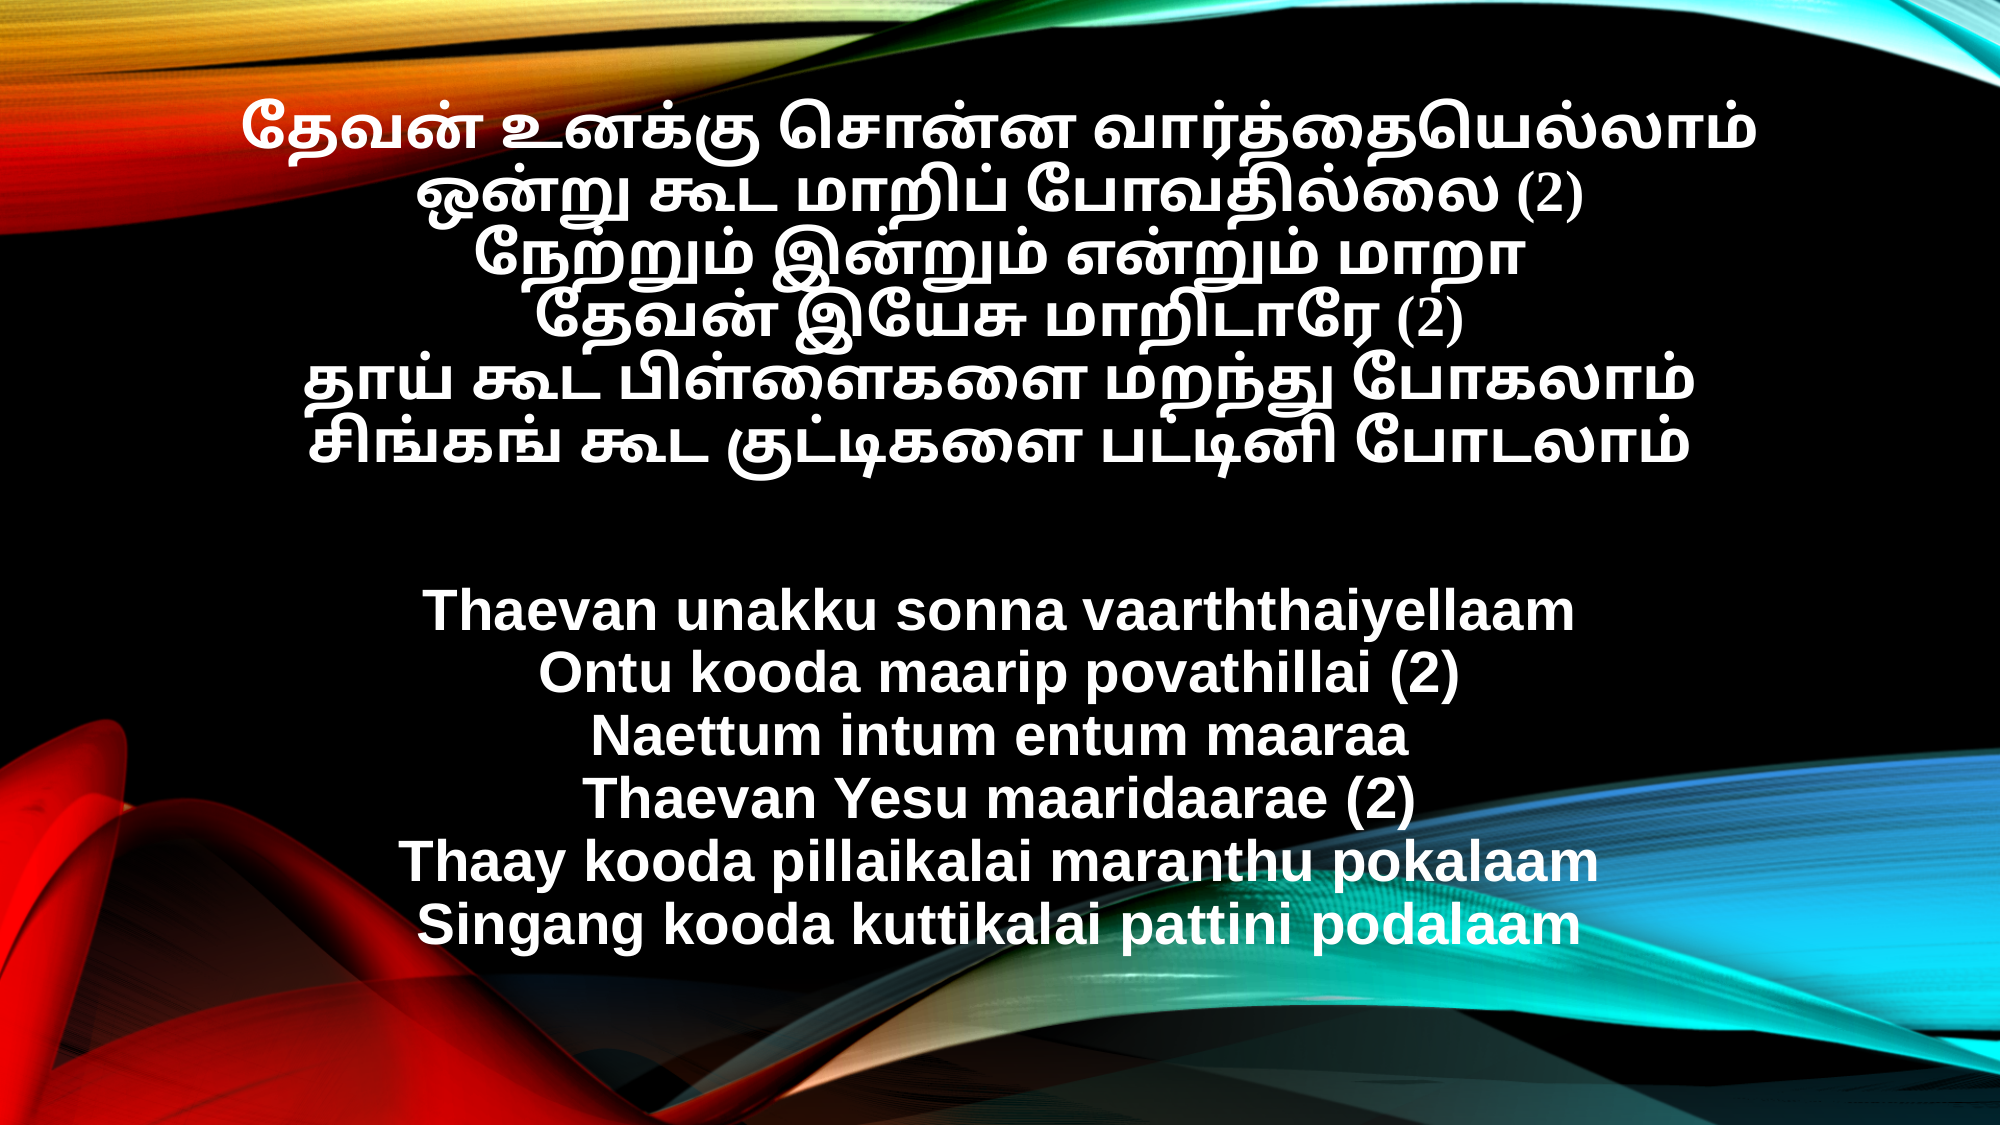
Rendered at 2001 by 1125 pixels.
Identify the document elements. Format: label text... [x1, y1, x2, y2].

subtitle தேவன் உனக்கு சொன்ன வார்த்தையெல்லாம் ஒன்று கூட மாறிப் போவதில்லை (2) நேற்றும் இன்றும் என்றும் மாறா தேவன் இயேசு மாறிடாரே (2) தாய் கூட பிள்ளைகளை மறந்து போகலாம் சிங்கங் கூட குட்டிகளை பட்டினி போடலாம் Thaevan unakku sonna vaarththaiyellaam Ontu kooda maarip povathillai (2) Naettum intum entum maaraa Thaevan Yesu maaridaarae (2) Thaay kooda pillaikalai maranthu pokalaam Singang kooda kuttikalai pattini podalaam [0, 0, 2000, 1125]
